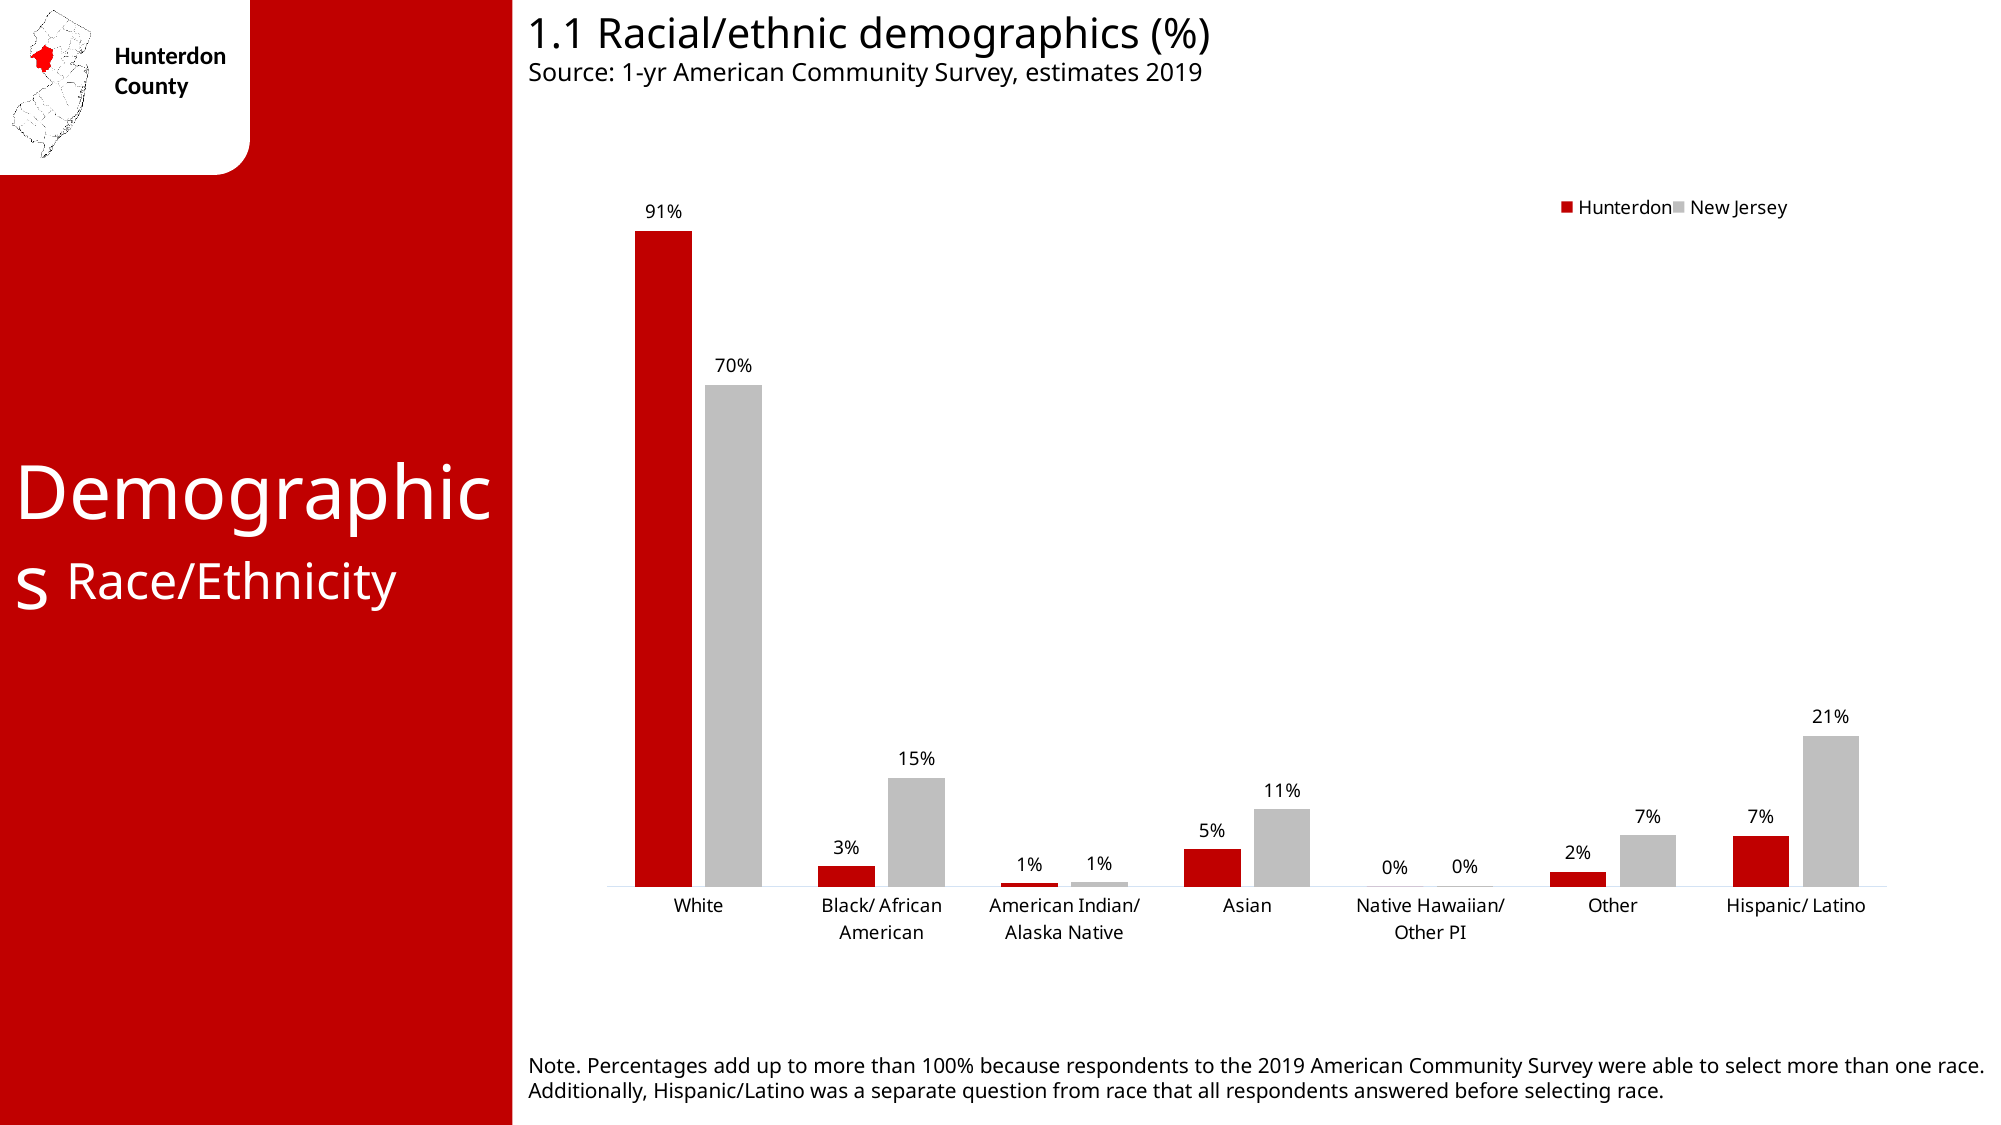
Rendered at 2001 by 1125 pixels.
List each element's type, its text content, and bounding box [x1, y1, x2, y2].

text_box Note. Percentages add up to more than 100% because respondents to the 2019 American Community Survey were able to select more than one race. Additionally, Hispanic/Latino was a separate question from race that all respondents answered before selecting race. [513, 1039, 2000, 1115]
chart [580, 147, 1915, 1013]
picture [12, 10, 91, 158]
text_box Demographics [0, 437, 513, 633]
text_box Race/Ethnicity [51, 542, 461, 617]
text_box 1.1 Racial/ethnic demographics (%) [512, 0, 1863, 65]
text_box Source: 1-yr American Community Survey, estimates 2019 [513, 49, 1571, 94]
